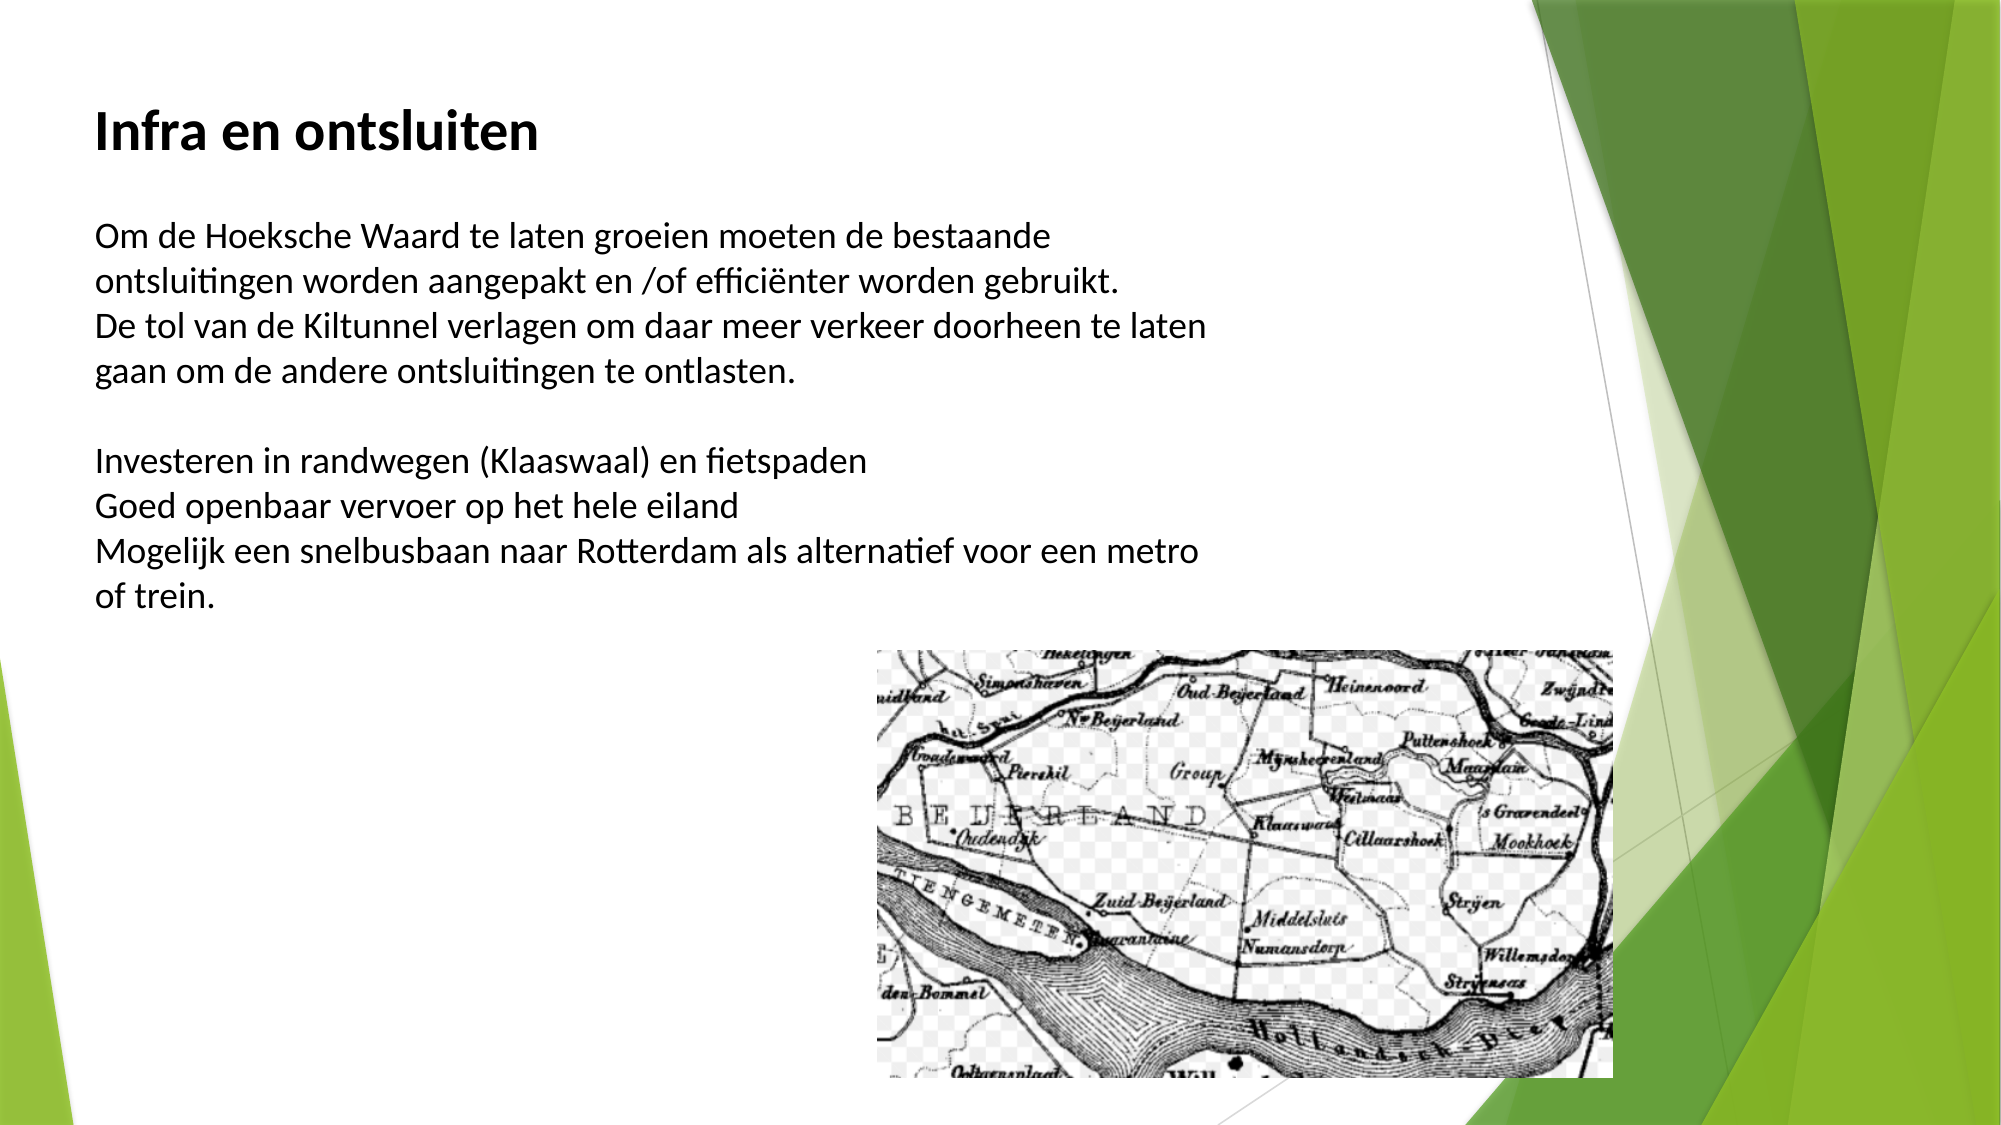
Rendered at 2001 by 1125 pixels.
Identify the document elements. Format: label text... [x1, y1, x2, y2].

picture [876, 650, 1613, 1079]
text_box Om de Hoeksche Waard te laten groeien moeten de bestaande ontsluitingen worden aangepakt en /of efficiënter worden gebruikt. De tol van de Kiltunnel verlagen om daar meer verkeer doorheen te laten gaan om de andere ontsluitingen te ontlasten. Investeren in randwegen (Klaaswaal) en fietspaden Goed openbaar vervoer op het hele eiland Mogelijk een snelbusbaan naar Rotterdam als alternatief voor een metro of trein. [80, 203, 1241, 624]
text_box Infra en ontsluiten [80, 84, 1500, 305]
